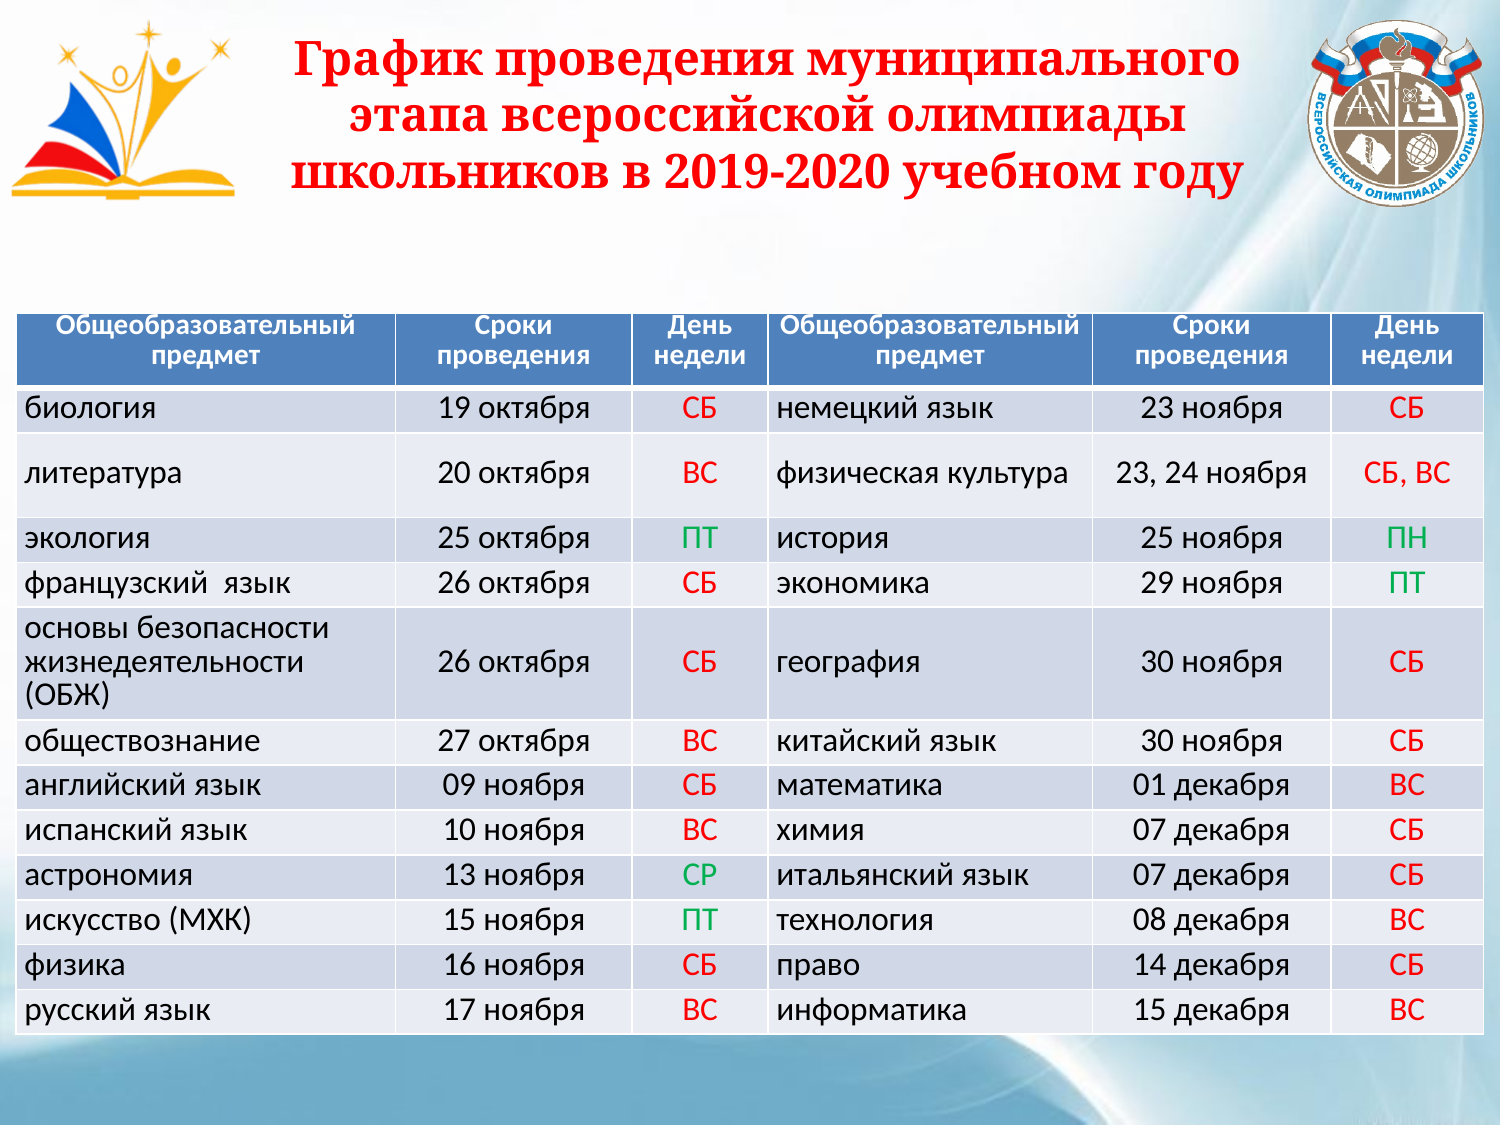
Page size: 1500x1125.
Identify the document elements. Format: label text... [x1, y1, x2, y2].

table_cell ВС [633, 811, 767, 854]
table_cell СБ [1332, 856, 1483, 899]
table_cell литература [17, 434, 395, 517]
table_cell обществознание [17, 721, 395, 764]
table_cell химия [769, 811, 1092, 854]
table_cell 27 октября [396, 721, 631, 764]
table_cell 17 ноября [396, 990, 631, 1033]
table_cell 13 ноября [396, 856, 631, 899]
table_cell экология [17, 518, 395, 562]
table_cell СБ [1332, 608, 1483, 719]
table_cell 30 ноября [1093, 721, 1330, 764]
table_cell география [769, 608, 1092, 719]
table_cell 30 ноября [1093, 608, 1330, 719]
table_cell физика [17, 945, 395, 989]
table_cell СБ [1332, 811, 1483, 854]
table_cell ПТ [633, 901, 767, 944]
table_cell 16 ноября [396, 945, 631, 989]
table_cell испанский язык [17, 811, 395, 854]
table_cell китайский язык [769, 721, 1092, 764]
table_cell ВС [1332, 990, 1483, 1033]
table_cell 25 октября [396, 518, 631, 562]
table_cell 26 октября [396, 563, 631, 606]
table_cell СБ [633, 766, 767, 809]
table_cell СБ [633, 391, 767, 432]
table_cell 08 декабря [1093, 901, 1330, 944]
table_cell итальянский язык [769, 856, 1092, 899]
table_cell ПН [1332, 518, 1483, 562]
table_cell СБ [1332, 391, 1483, 432]
table_cell СР [633, 856, 767, 899]
table_cell СБ [633, 608, 767, 719]
table_cell 19 октября [396, 391, 631, 432]
table_cell СБ, ВС [1332, 434, 1483, 517]
table_header Общеобразовательный предмет [769, 314, 1092, 385]
table_cell основы безопасности жизнедеятельности (ОБЖ) [17, 608, 395, 719]
table_cell искусство (МХК) [17, 901, 395, 944]
table_cell экономика [769, 563, 1092, 606]
title График проведения муниципального этапа всероссийской олимпиады школьников в 2019-2020 учебном году [242, 19, 1294, 207]
table_cell история [769, 518, 1092, 562]
table_header Сроки проведения [396, 314, 631, 385]
table_cell ВС [633, 721, 767, 764]
table_cell ВС [633, 990, 767, 1033]
table_cell физическая культура [769, 434, 1092, 517]
table_cell 15 декабря [1093, 990, 1330, 1033]
table_cell ВС [633, 434, 767, 517]
table_cell ПТ [1332, 563, 1483, 606]
table_cell 20 октября [396, 434, 631, 517]
table_cell право [769, 945, 1092, 989]
table_cell ПТ [633, 518, 767, 562]
table_cell 23 ноября [1093, 391, 1330, 432]
table_cell технология [769, 901, 1092, 944]
table_cell 15 ноября [396, 901, 631, 944]
table_cell астрономия [17, 856, 395, 899]
table_cell 29 ноября [1093, 563, 1330, 606]
table_cell СБ [633, 945, 767, 989]
table_cell биология [17, 391, 395, 432]
table_cell 09 ноября [396, 766, 631, 809]
table_cell 01 декабря [1093, 766, 1330, 809]
table_header Общеобразовательный предмет [17, 314, 395, 385]
table_cell 07 декабря [1093, 811, 1330, 854]
table_cell математика [769, 766, 1092, 809]
table_header Сроки проведения [1093, 314, 1330, 385]
table_cell 23, 24 ноября [1093, 434, 1330, 517]
table_cell 10 ноября [396, 811, 631, 854]
table_cell СБ [1332, 721, 1483, 764]
table_cell СБ [633, 563, 767, 606]
table_cell ВС [1332, 901, 1483, 944]
table_cell 26 октября [396, 608, 631, 719]
table_header День недели [1332, 314, 1483, 385]
table_cell русский язык [17, 990, 395, 1033]
table_cell 14 декабря [1093, 945, 1330, 989]
table_cell 25 ноября [1093, 518, 1330, 562]
table_cell немецкий язык [769, 391, 1092, 432]
table_cell СБ [1332, 945, 1483, 989]
table_cell информатика [769, 990, 1092, 1033]
table_cell ВС [1332, 766, 1483, 809]
table_cell 07 декабря [1093, 856, 1330, 899]
picture [0, 0, 1500, 1125]
table_header День недели [633, 314, 767, 385]
table_cell французский язык [17, 563, 395, 606]
table_cell английский язык [17, 766, 395, 809]
